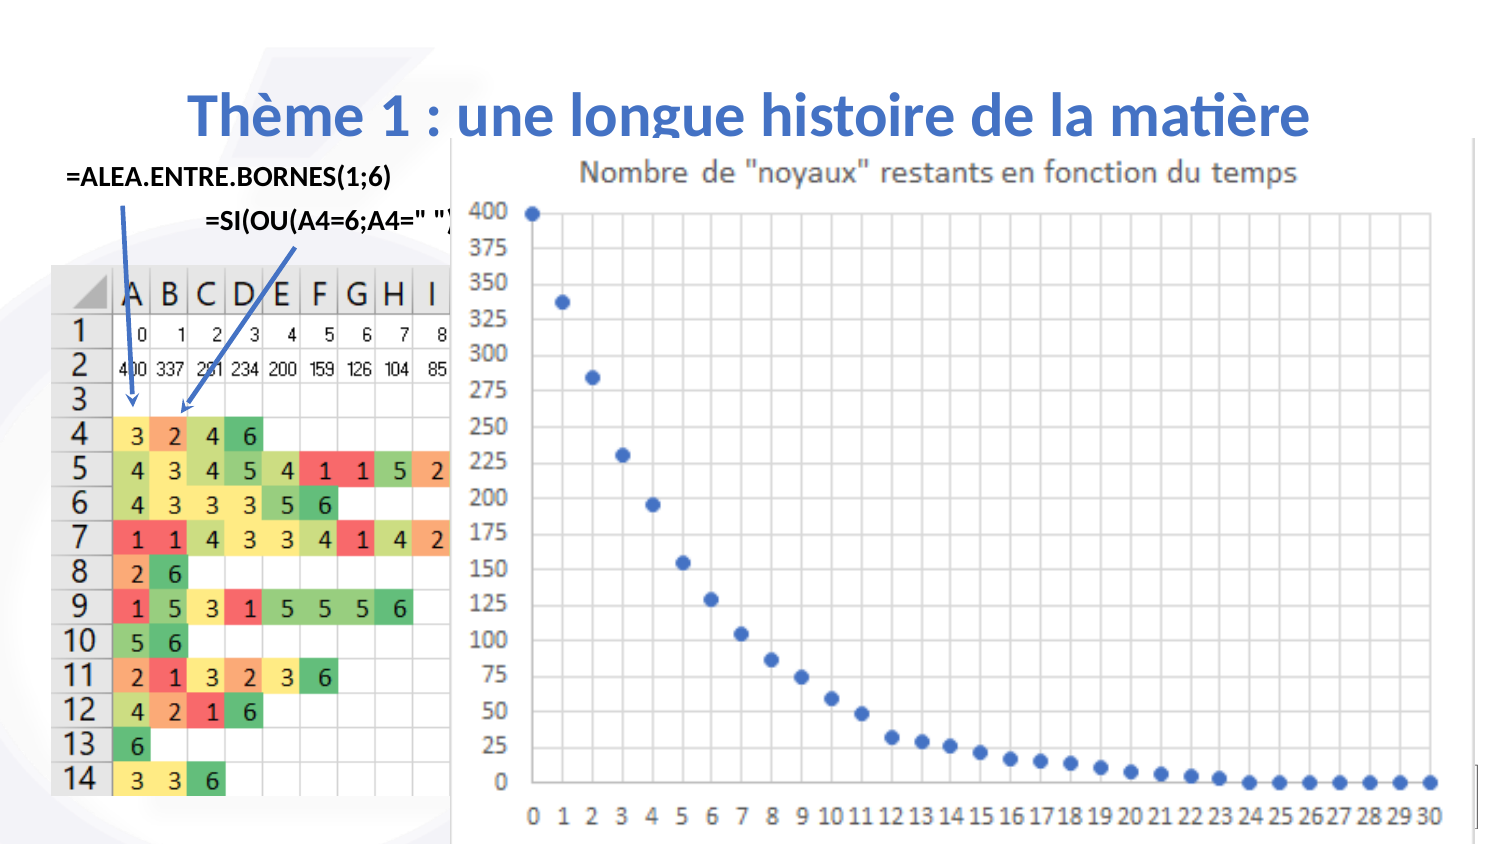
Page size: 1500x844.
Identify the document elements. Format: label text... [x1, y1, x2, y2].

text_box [180, 185, 444, 414]
title Thème 1 : une longue histoire de la matière [51, 48, 1449, 142]
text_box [50, 141, 441, 408]
picture [0, 0, 1500, 844]
